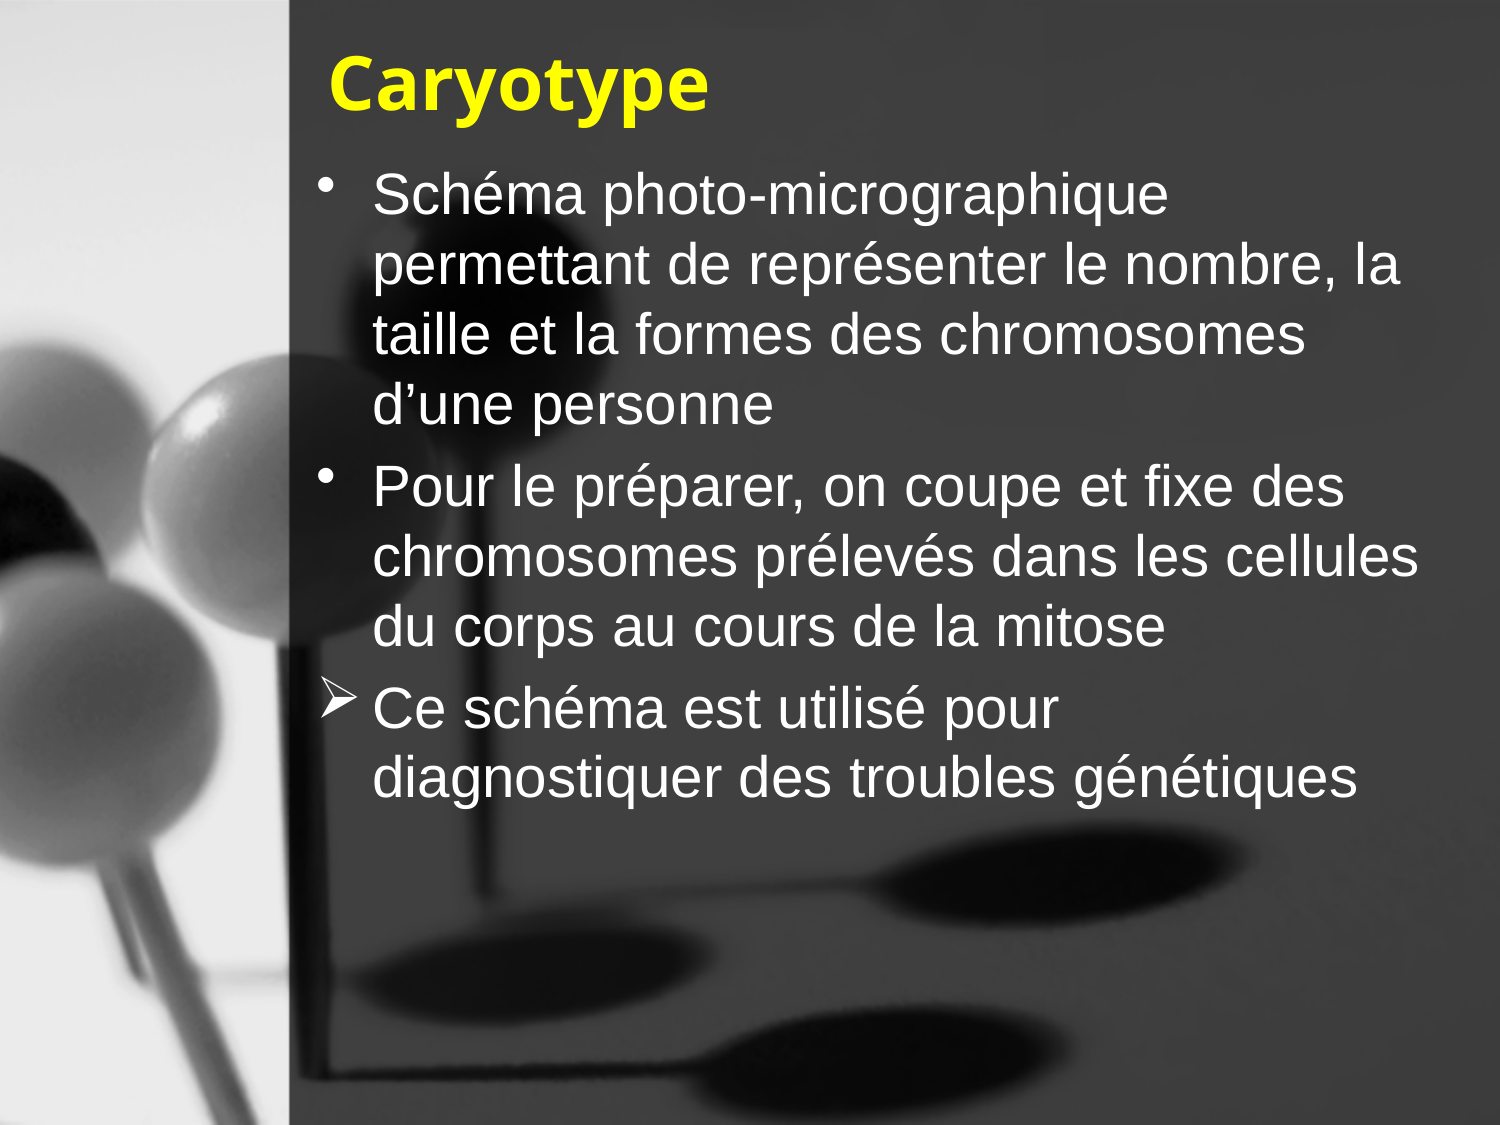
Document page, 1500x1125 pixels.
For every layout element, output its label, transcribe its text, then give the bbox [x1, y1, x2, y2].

list Schéma photo-micrographique permettant de représenter le nombre, la taille et la formes des chromosomes d’une personne Pour le préparer, on coupe et fixe des chromosomes prélevés dans les cellules du corps au cours de la mitose Ce schéma est utilisé pour diagnostiquer des troubles génétiques [301, 148, 1439, 912]
picture [0, 0, 1500, 1125]
title Caryotype [312, 37, 1450, 213]
